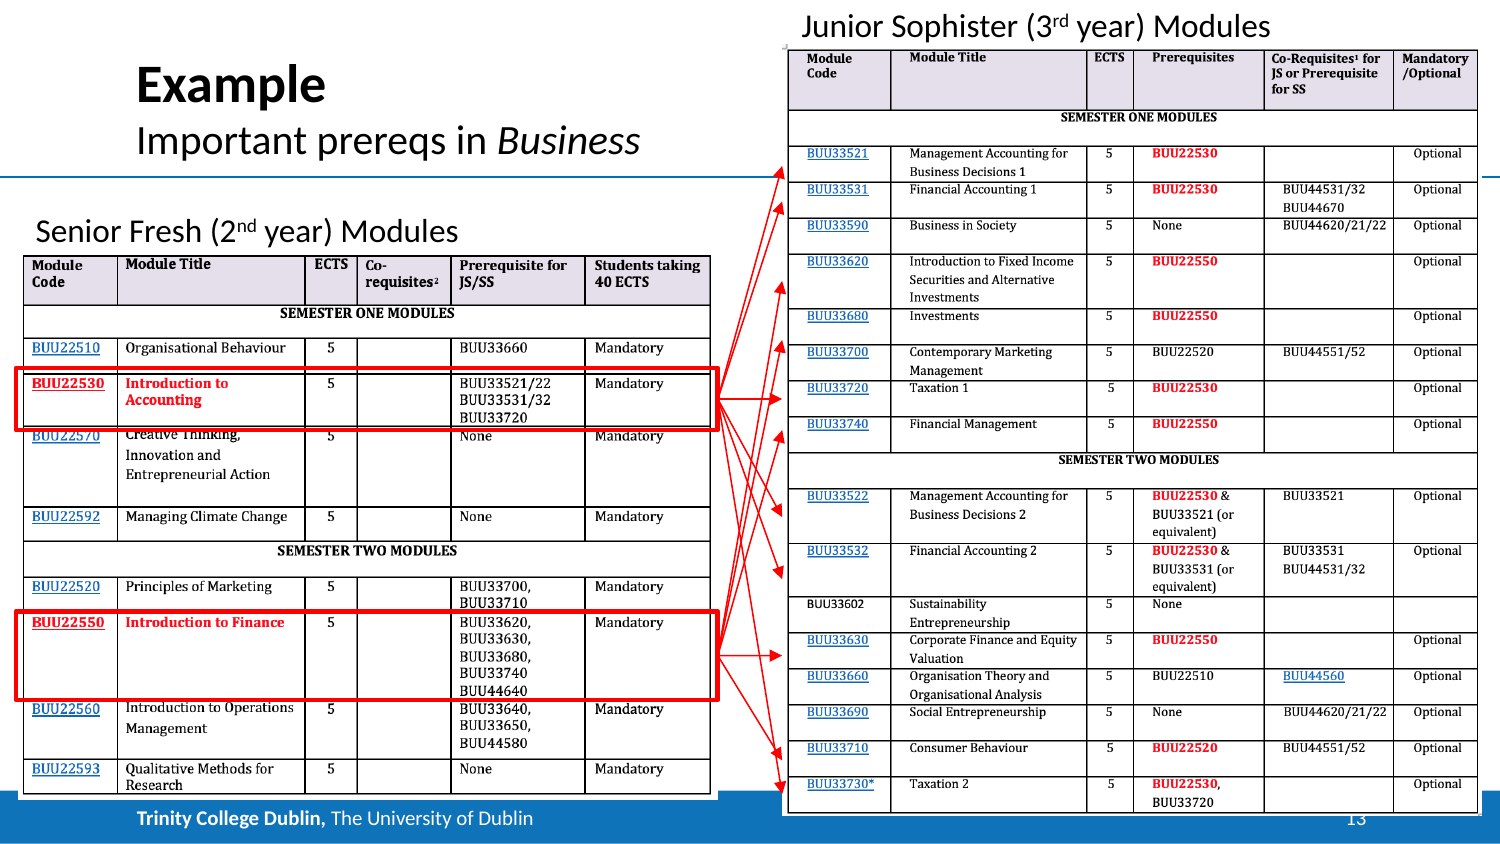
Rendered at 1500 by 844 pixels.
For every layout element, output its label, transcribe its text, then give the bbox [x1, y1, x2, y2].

title Example [135, 44, 779, 112]
list Important prereqs in Business [135, 112, 776, 147]
text_box Junior Sophister (3rd year) Modules [786, 0, 1287, 42]
picture [781, 43, 1483, 817]
text_box Senior Fresh (2nd year) Modules [20, 201, 474, 248]
picture [17, 249, 719, 800]
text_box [717, 165, 783, 795]
